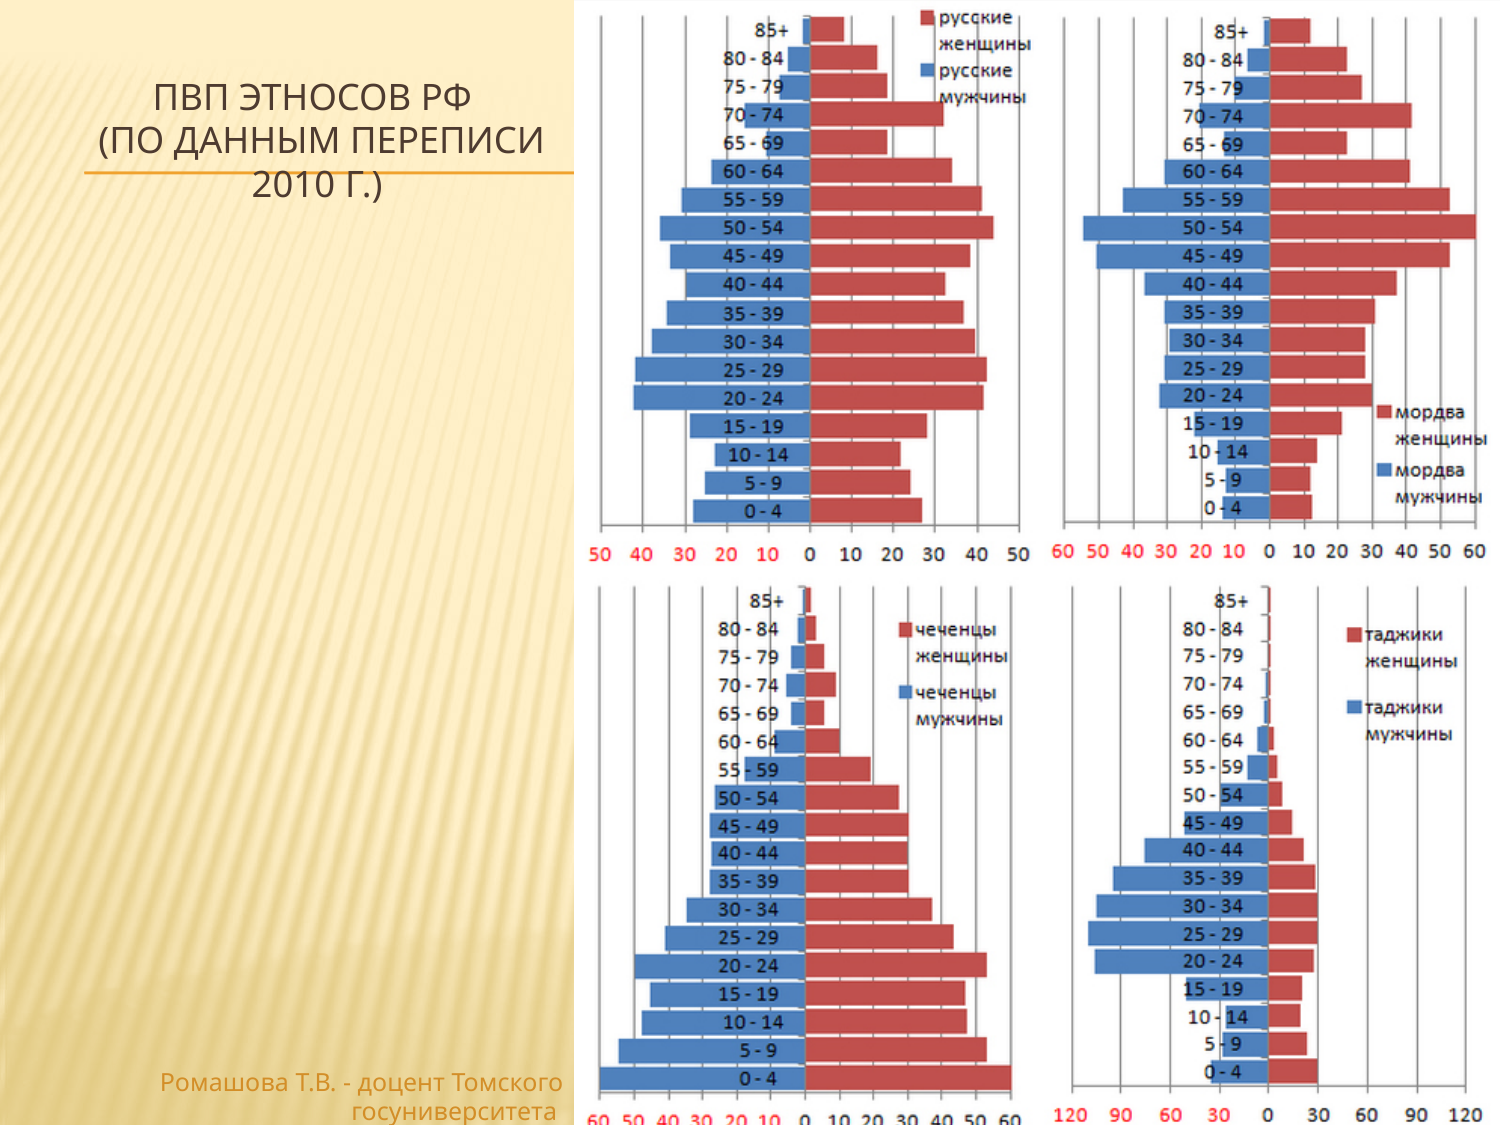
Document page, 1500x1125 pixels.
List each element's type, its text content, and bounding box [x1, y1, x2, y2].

title ПВП этносов РФ (по данным переписи 2010 г.) [50, 66, 564, 213]
picture [574, 0, 1500, 1125]
footer Ромашова Т.В. - доцент Томского госуниверситета [0, 1058, 564, 1125]
